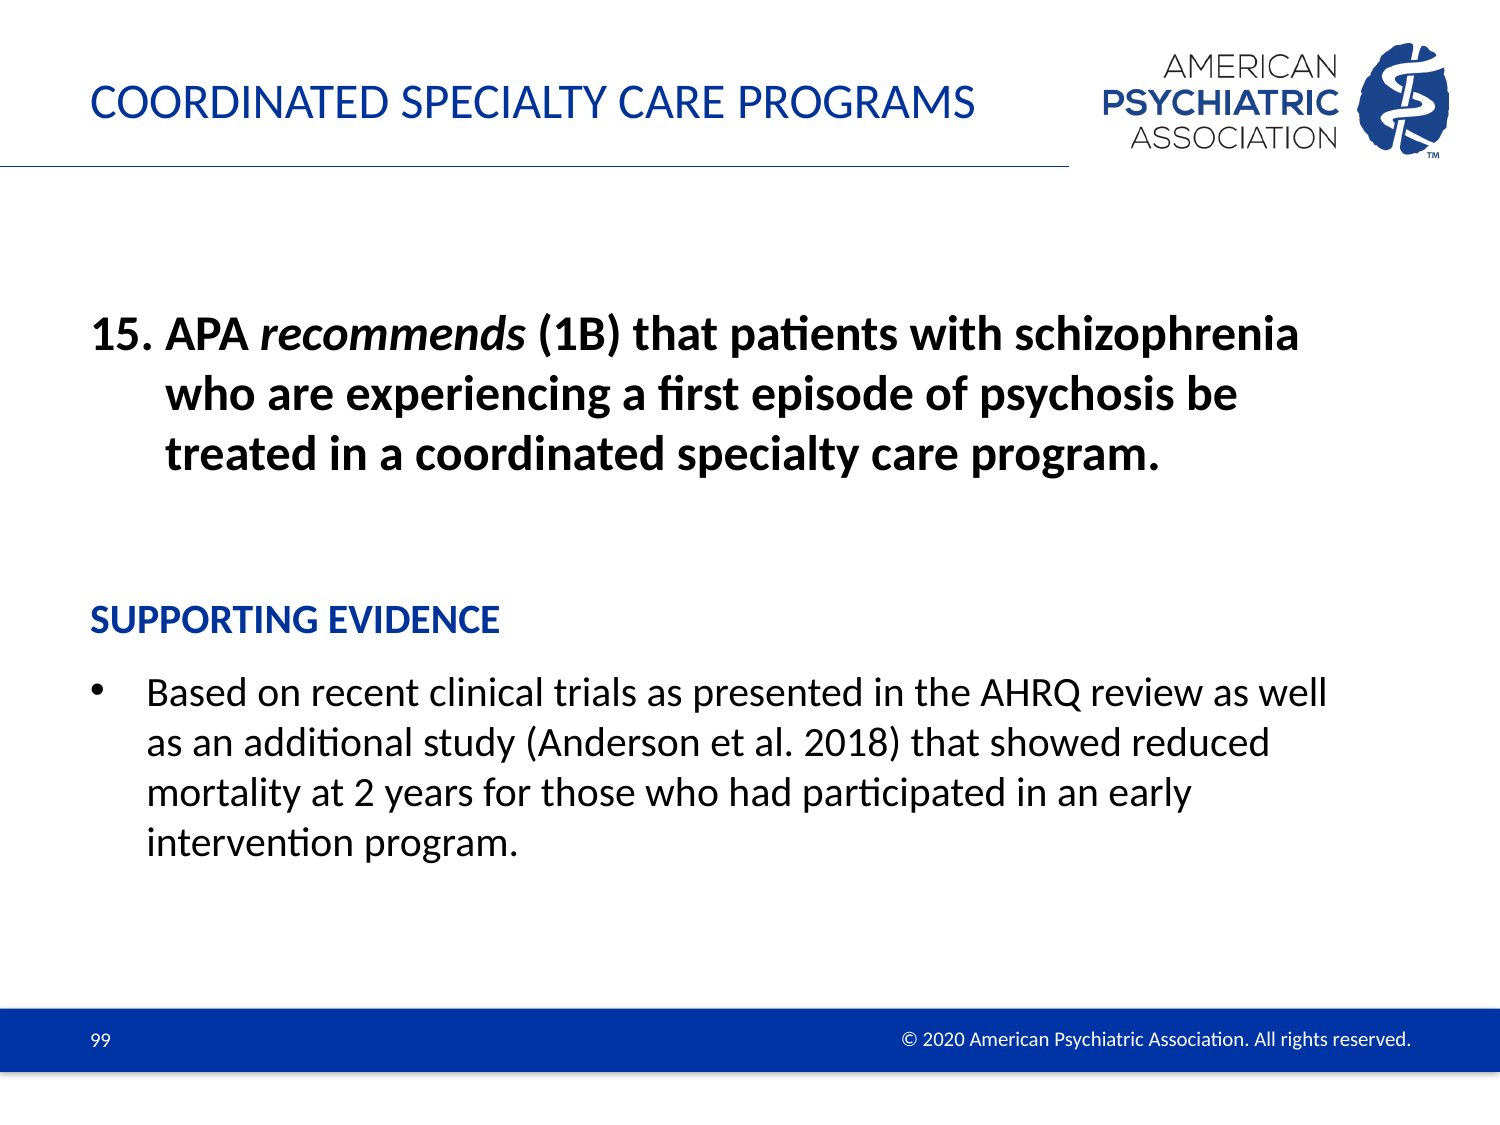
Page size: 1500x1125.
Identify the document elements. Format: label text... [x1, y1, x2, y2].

text_box Supporting Evidence [74, 576, 1070, 658]
title Coordinated Specialty Care Programs [75, 50, 1070, 147]
list APA recommends (1B) that patients with schizophrenia who are experiencing a first episode of psychosis be treated in a coordinated specialty care program. Based on recent clinical trials as presented in the AHRQ review as well as an additional study (Anderson et al. 2018) that showed reduced mortality at 2 years for those who had participated in an early intervention program. [75, 223, 1357, 974]
